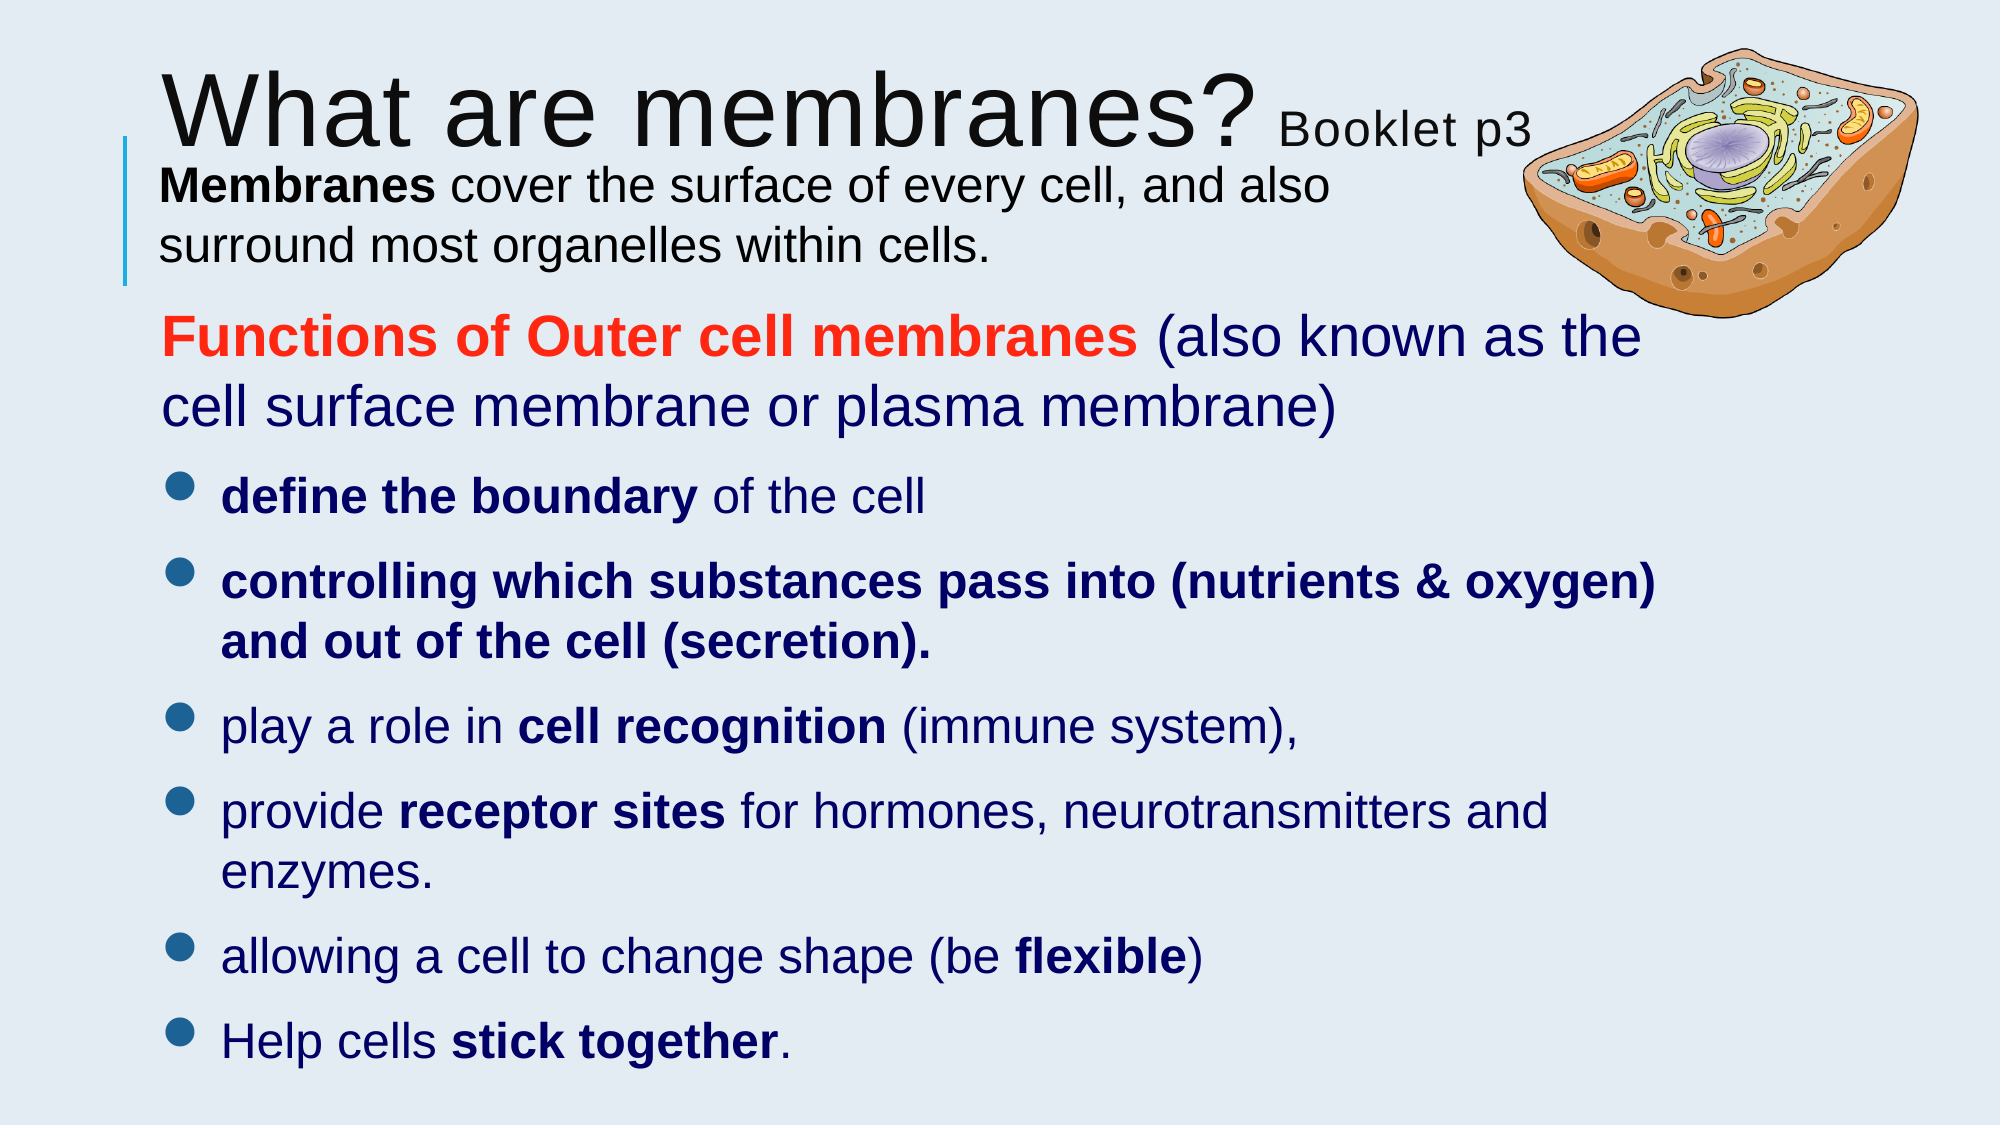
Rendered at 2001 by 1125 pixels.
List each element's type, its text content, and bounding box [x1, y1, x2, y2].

picture [1521, 46, 1920, 320]
text_box Functions of Outer cell membranes (also known as the cell surface membrane or plasma membrane) define the boundary of the cell controlling which substances pass into (nutrients & oxygen) and out of the cell (secretion). play a role in cell recognition (immune system), provide receptor sites for hormones, neurotransmitters and enzymes. allowing a cell to change shape (be flexible) Help cells stick together. [146, 290, 1757, 1076]
text_box Membranes cover the surface of every cell, and also surround most organelles within cells. [143, 144, 1514, 280]
title What are membranes? Booklet p3 [146, 22, 1639, 144]
